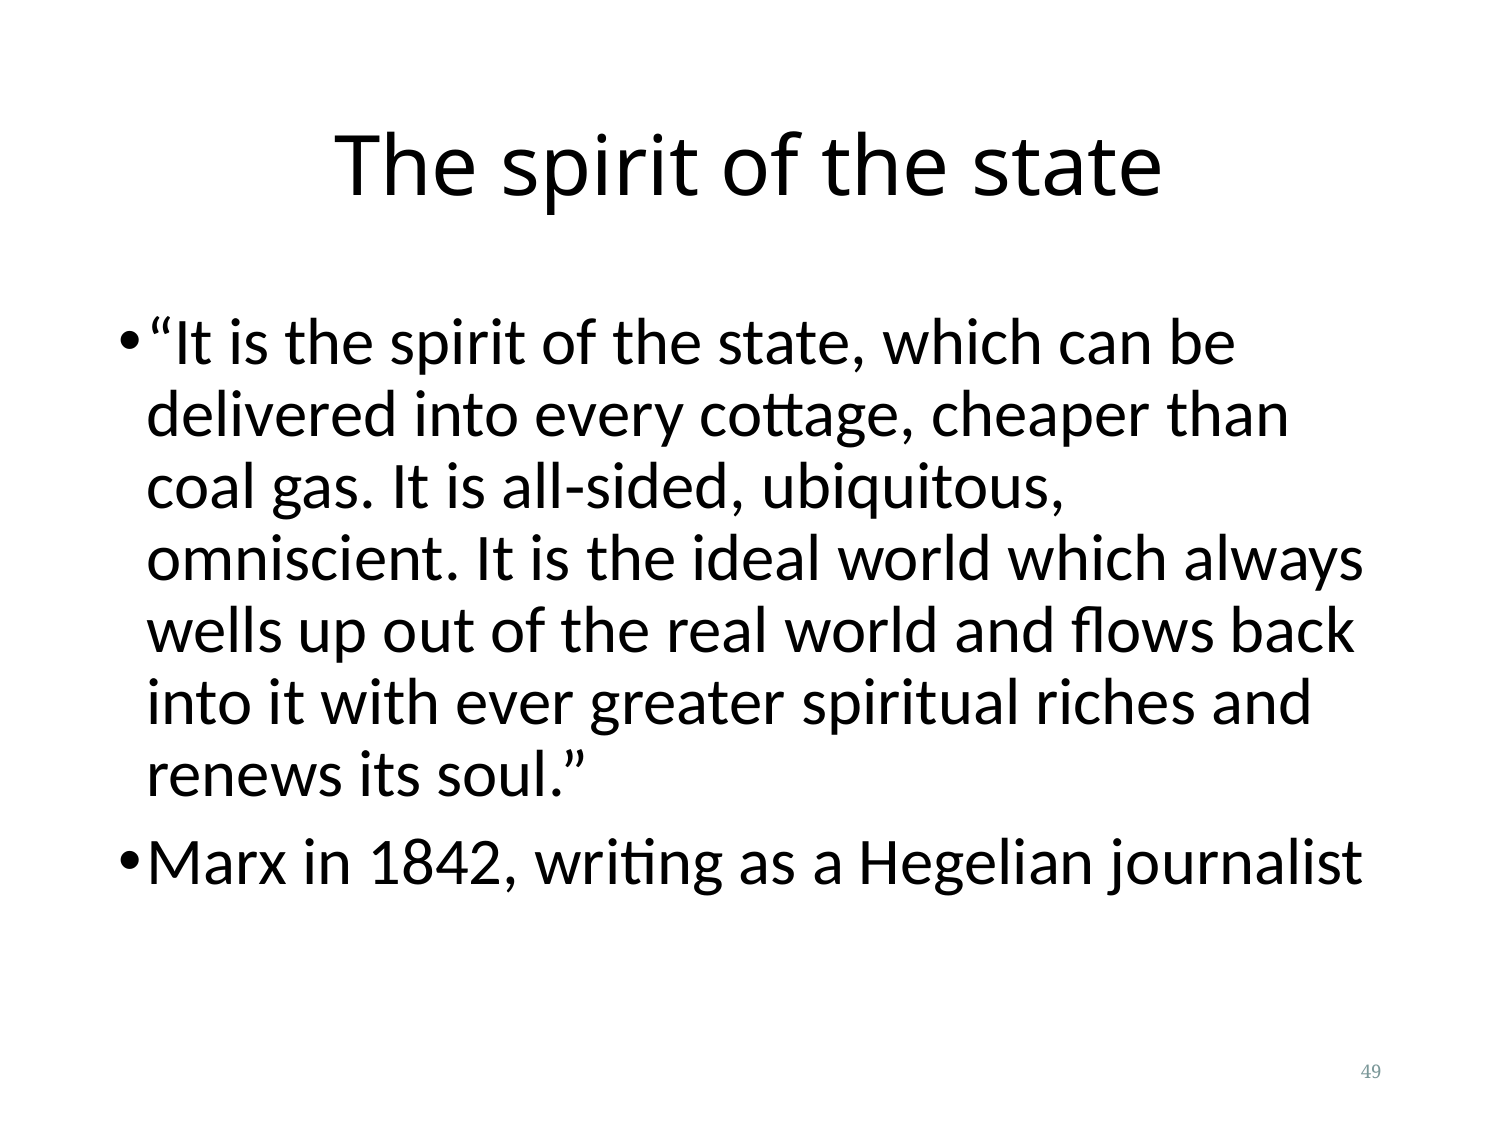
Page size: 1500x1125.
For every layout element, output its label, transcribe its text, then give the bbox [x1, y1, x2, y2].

title The spirit of the state [103, 59, 1397, 278]
list “It is the spirit of the state, which can be delivered into every cottage, cheaper than coal gas. It is all‑sided, ubiquitous, omniscient. It is the ideal world which always wells up out of the real world and flows back into it with ever greater spiritual riches and renews its soul.” Marx in 1842, writing as a Hegelian journalist [103, 299, 1397, 1014]
slide_number 49 [1059, 1042, 1397, 1103]
